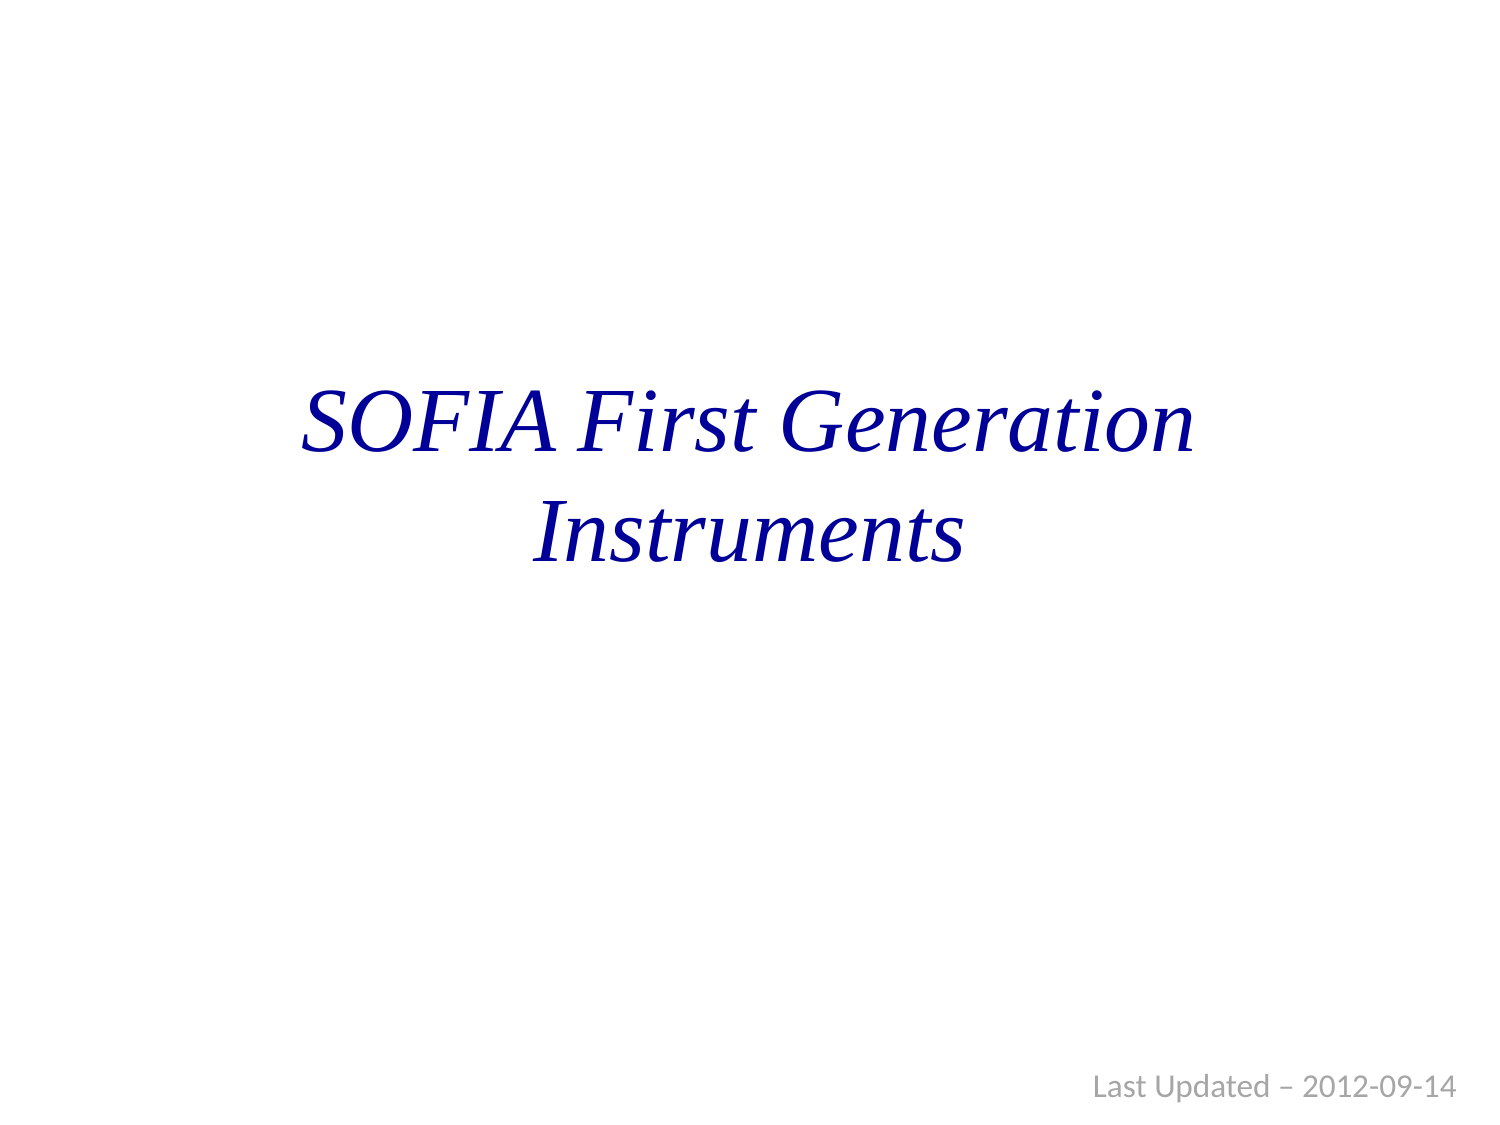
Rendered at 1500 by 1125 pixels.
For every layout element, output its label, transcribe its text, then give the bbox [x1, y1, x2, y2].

title SOFIA First Generation Instruments [112, 349, 1388, 591]
text_box Last Updated – 2012-09-14 [1078, 1057, 1472, 1112]
